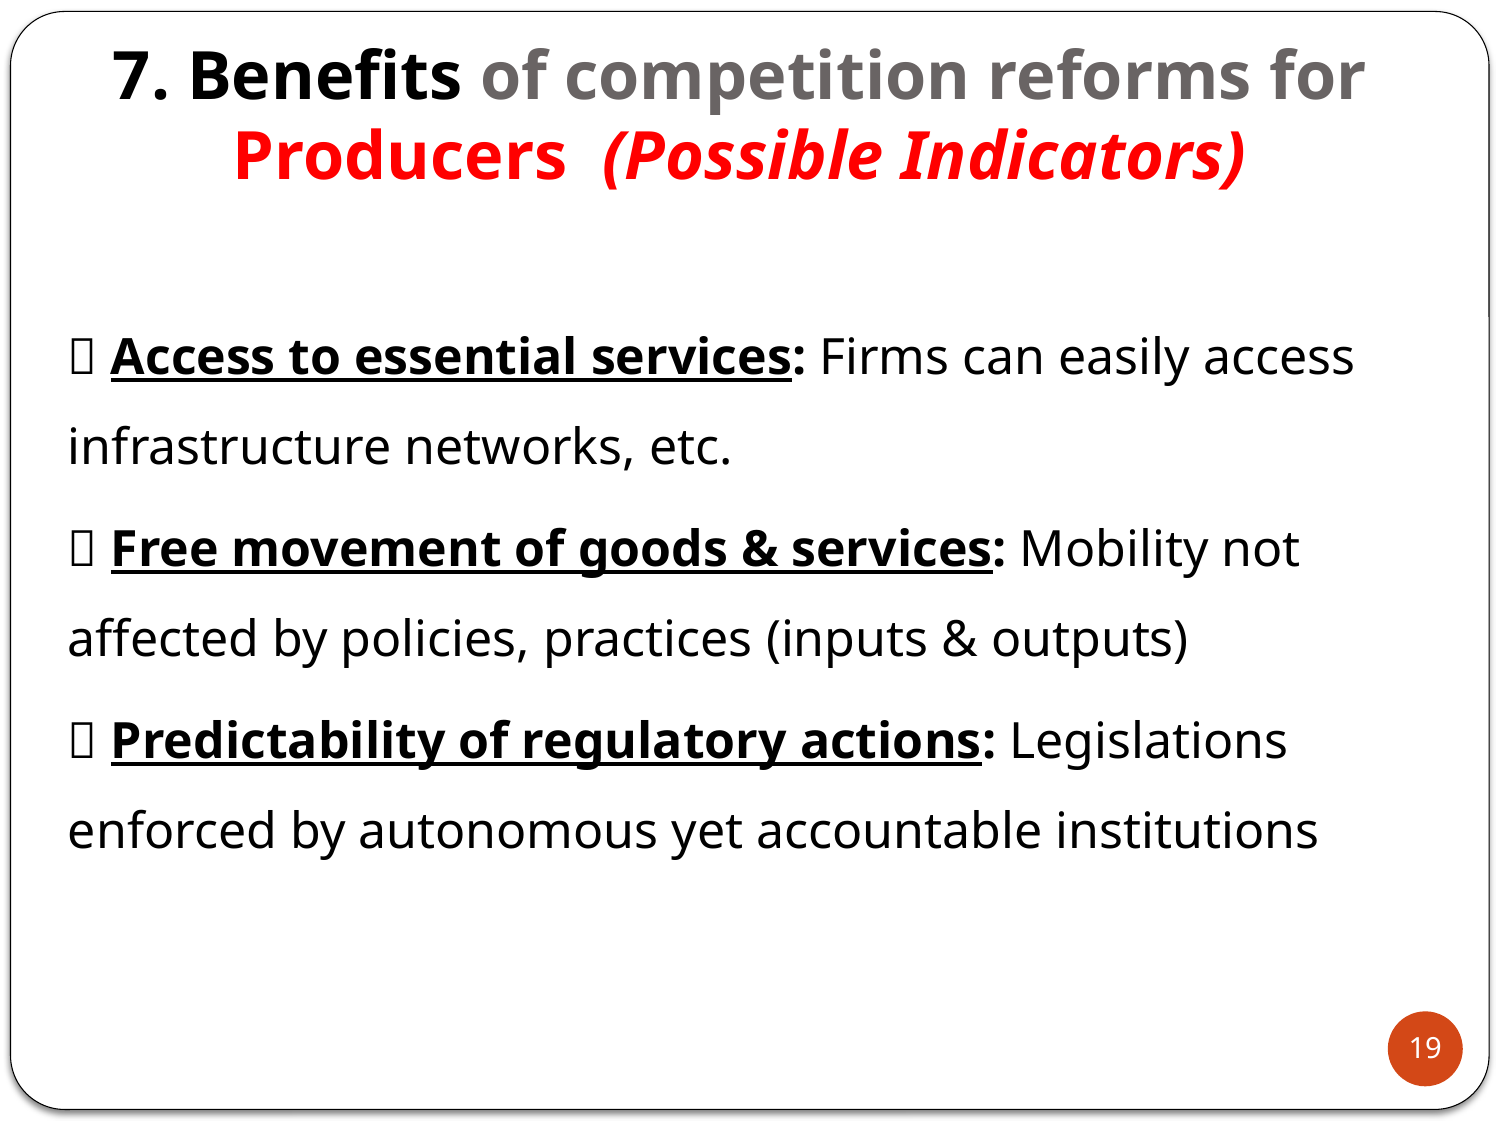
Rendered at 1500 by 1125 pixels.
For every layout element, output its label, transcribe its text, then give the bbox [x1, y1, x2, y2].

slide_number 19 [1387, 1011, 1463, 1087]
title 7. Benefits of competition reforms for Producers (Possible Indicators) [64, 45, 1415, 209]
list  Access to essential services: Firms can easily access infrastructure networks, etc.  Free movement of goods & services: Mobility not affected by policies, practices (inputs & outputs)  Predictability of regulatory actions: Legislations enforced by autonomous yet accountable institutions [53, 286, 1437, 941]
